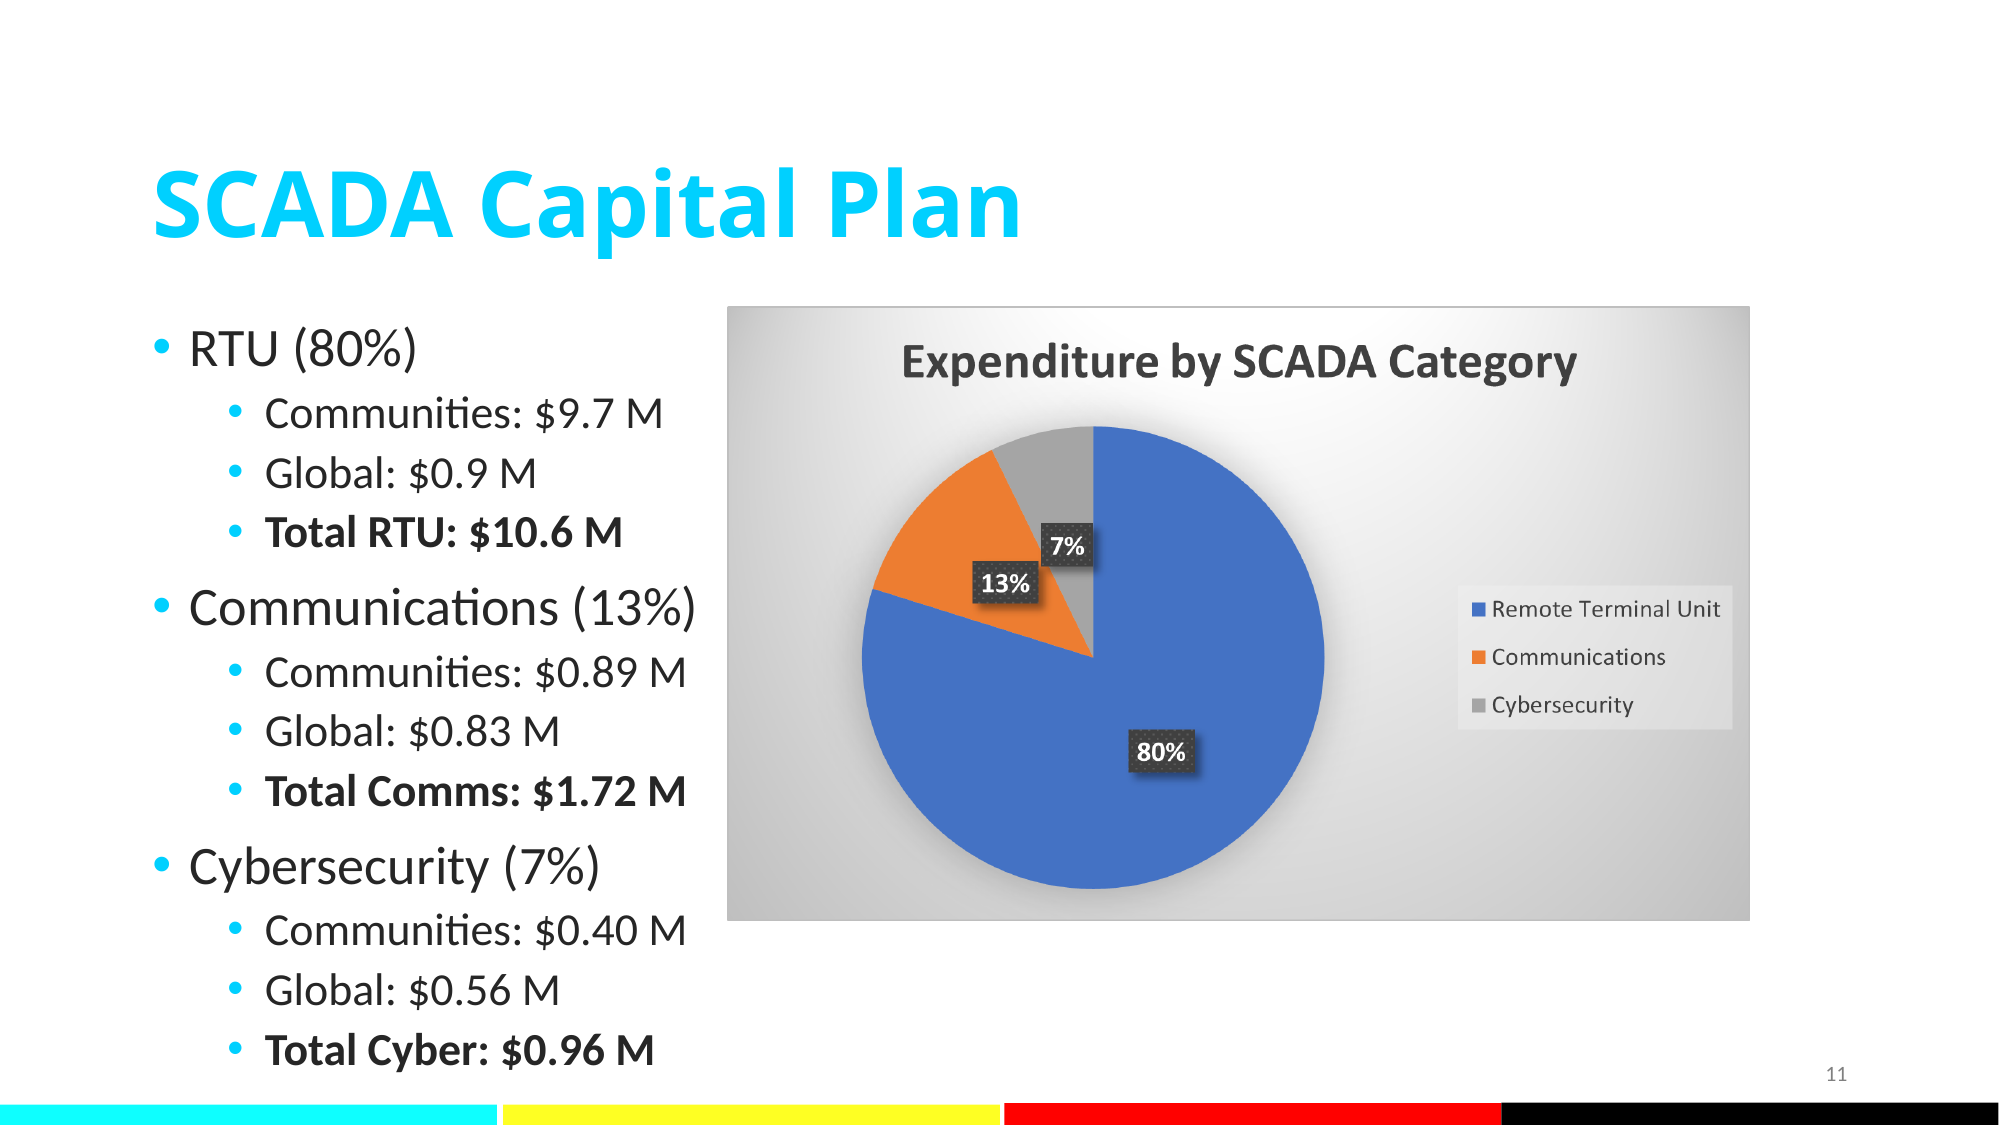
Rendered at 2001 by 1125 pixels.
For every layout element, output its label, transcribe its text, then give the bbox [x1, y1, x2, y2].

slide_number 11 [1412, 1042, 1863, 1102]
title SCADA Capital Plan [137, 98, 1715, 317]
text_box [1003, 1102, 1500, 1125]
list RTU (80%) Communities: $9.7 M Global: $0.9 M Total RTU: $10.6 M Communications (13%) Communities: $0.89 M Global: $0.83 M Total Comms: $1.72 M Cybersecurity (7%) Communities: $0.40 M Global: $0.56 M Total Cyber: $0.96 M [137, 317, 750, 1077]
text_box [502, 1104, 1001, 1125]
text_box [1500, 1102, 1999, 1125]
text_box [0, 1104, 498, 1125]
picture [727, 306, 1750, 921]
